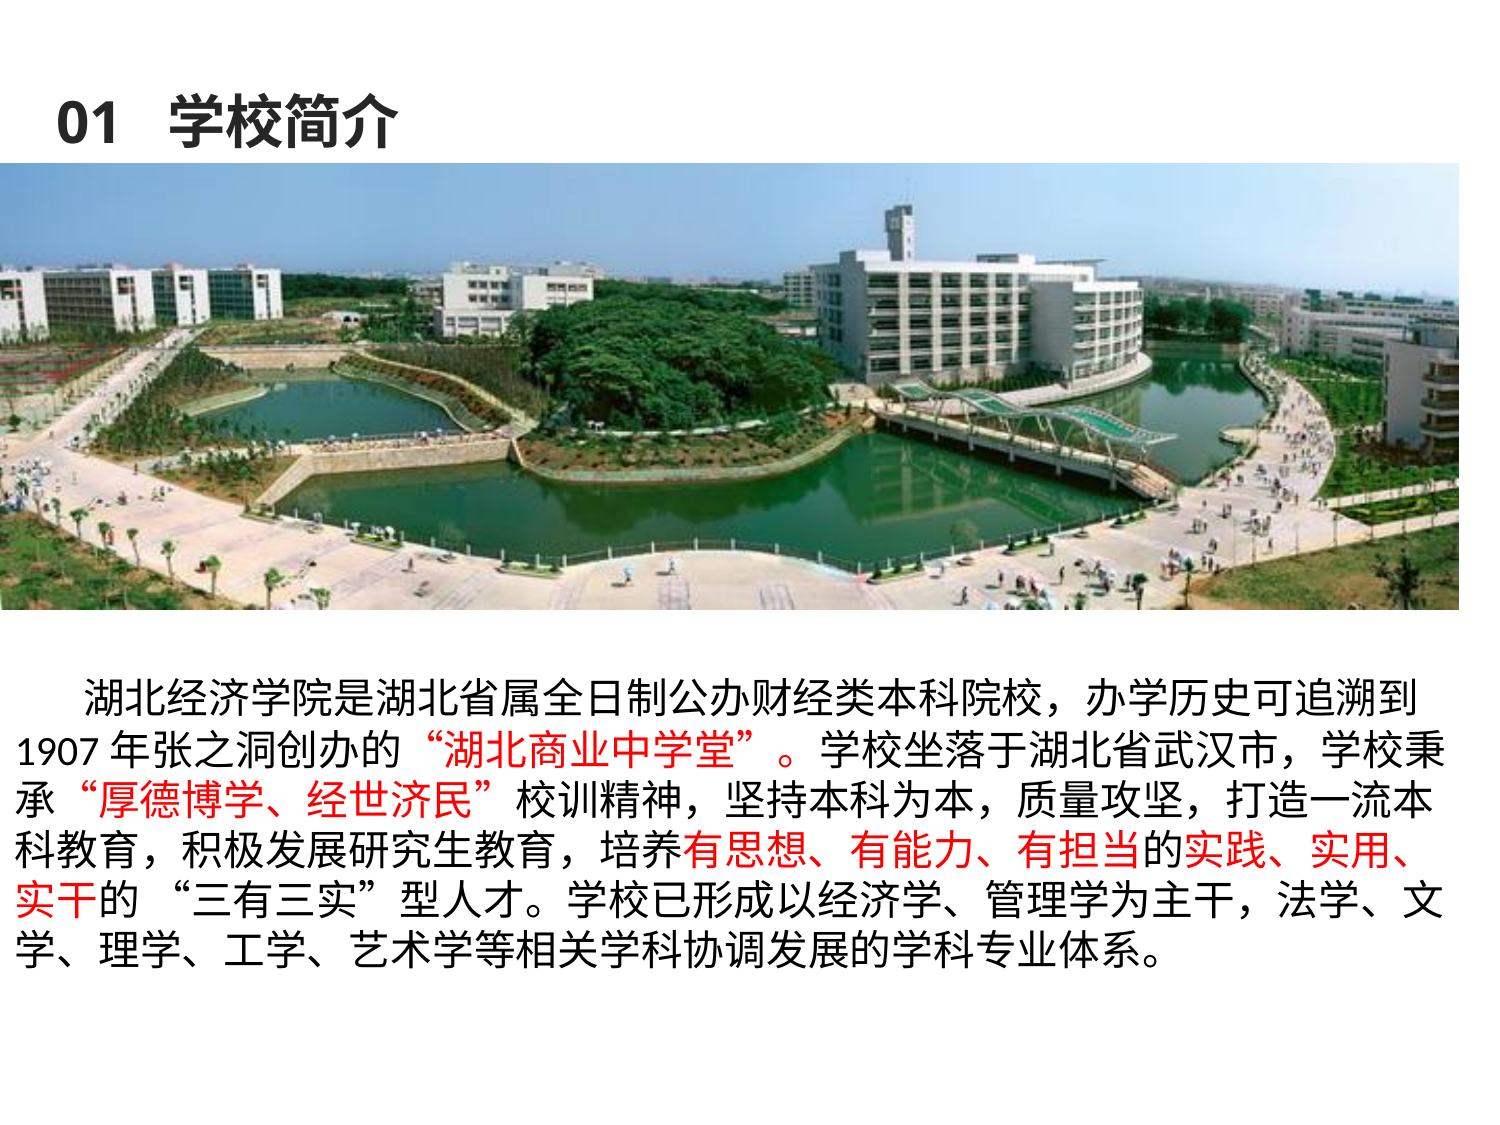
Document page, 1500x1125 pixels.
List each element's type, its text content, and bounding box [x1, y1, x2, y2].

text_box 湖北经济学院是湖北省属全日制公办财经类本科院校，办学历史可追溯到1907年张之洞创办的“湖北商业中学堂”。学校坐落于湖北省武汉市，学校秉承“厚德博学、经世济民”校训精神，坚持本科为本，质量攻坚，打造一流本科教育，积极发展研究生教育，培养有思想、有能力、有担当的实践、实用、实干的 “三有三实”型人才。学校已形成以经济学、管理学为主干，法学、文学、理学、工学、艺术学等相关学科协调发展的学科专业体系。 [0, 656, 1465, 982]
text_box 01 学校简介 [41, 78, 455, 163]
picture [0, 163, 1459, 610]
